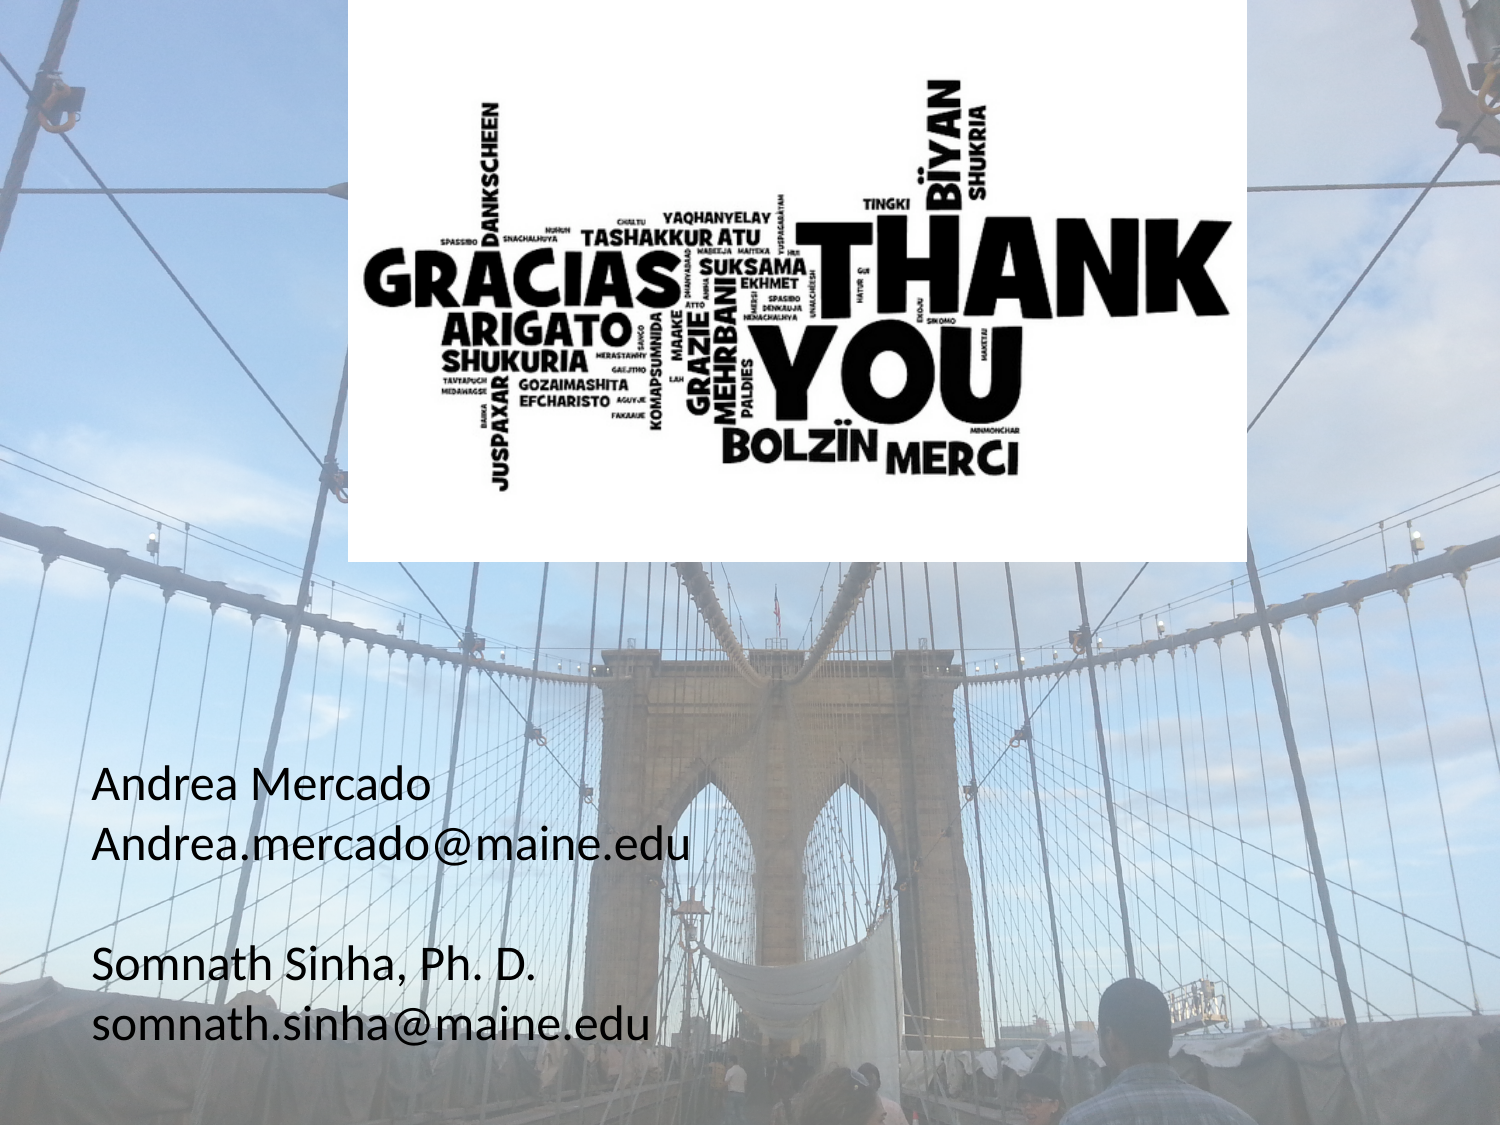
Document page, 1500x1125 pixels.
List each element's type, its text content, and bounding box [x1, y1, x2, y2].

text_box Andrea Mercado Andrea.mercado@maine.edu Somnath Sinha, Ph. D. somnath.sinha@maine.edu [76, 742, 1124, 1118]
picture [348, 0, 1247, 562]
